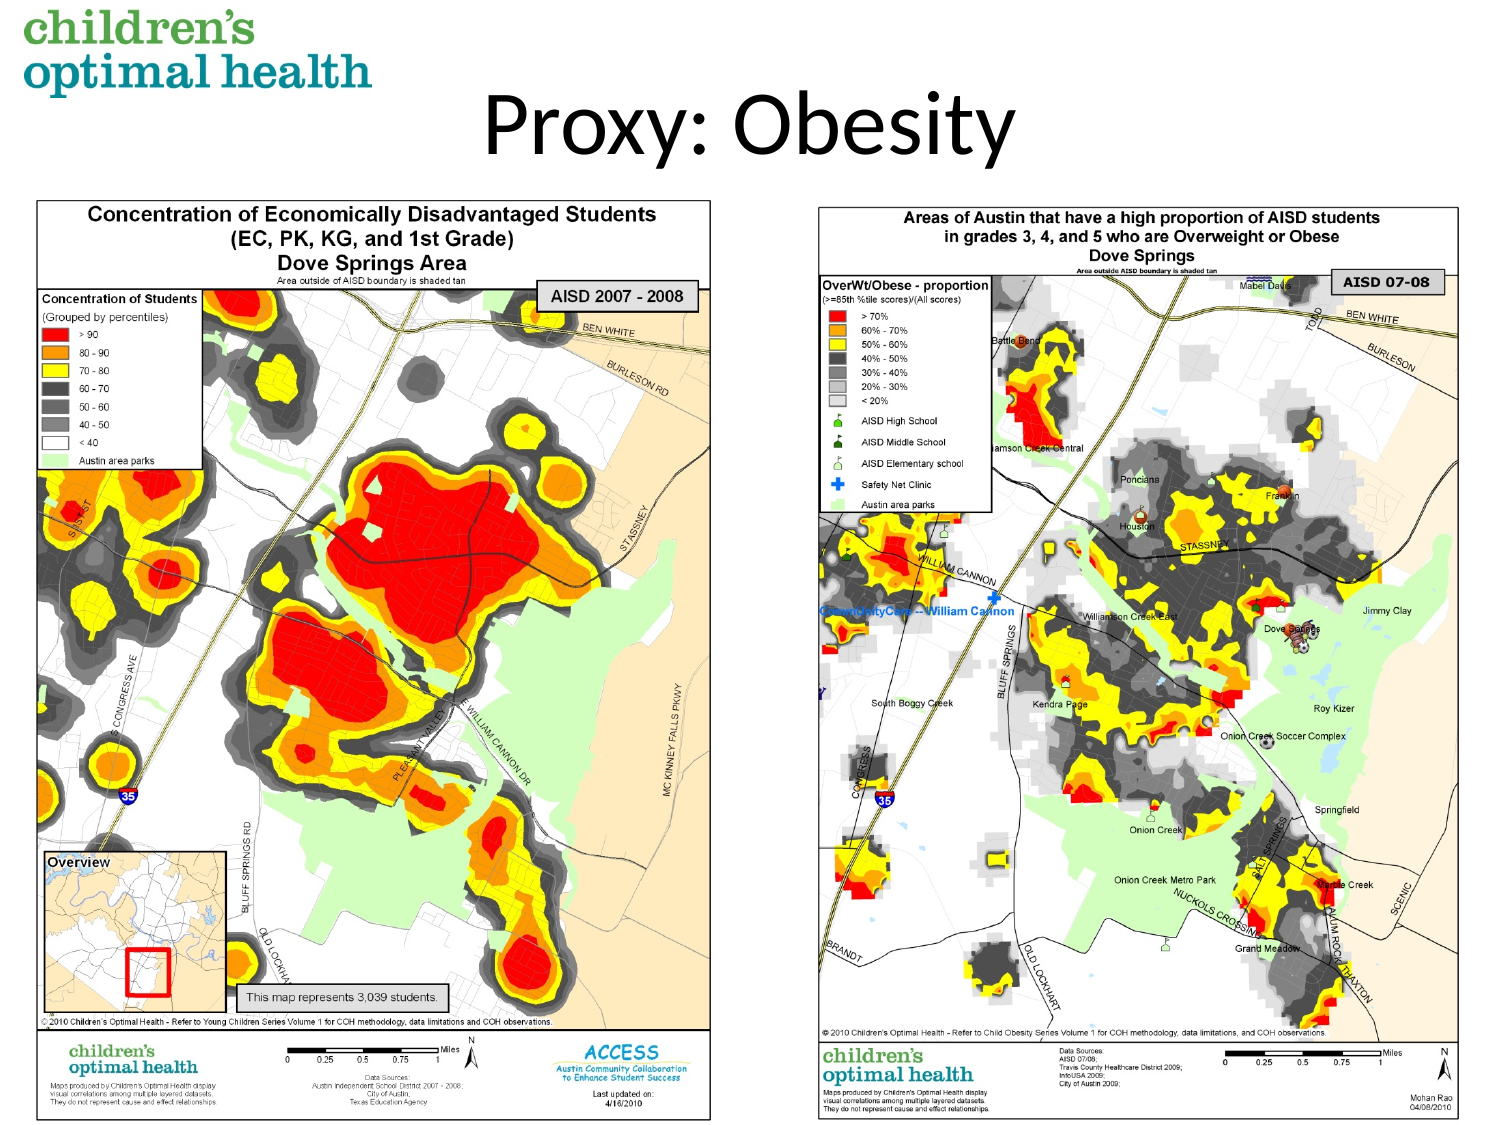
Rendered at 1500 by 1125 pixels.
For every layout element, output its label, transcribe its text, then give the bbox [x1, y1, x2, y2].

title Proxy: Obesity [75, 45, 1425, 191]
picture [776, 190, 1500, 1125]
picture [11, 190, 735, 1125]
picture [24, 9, 373, 98]
